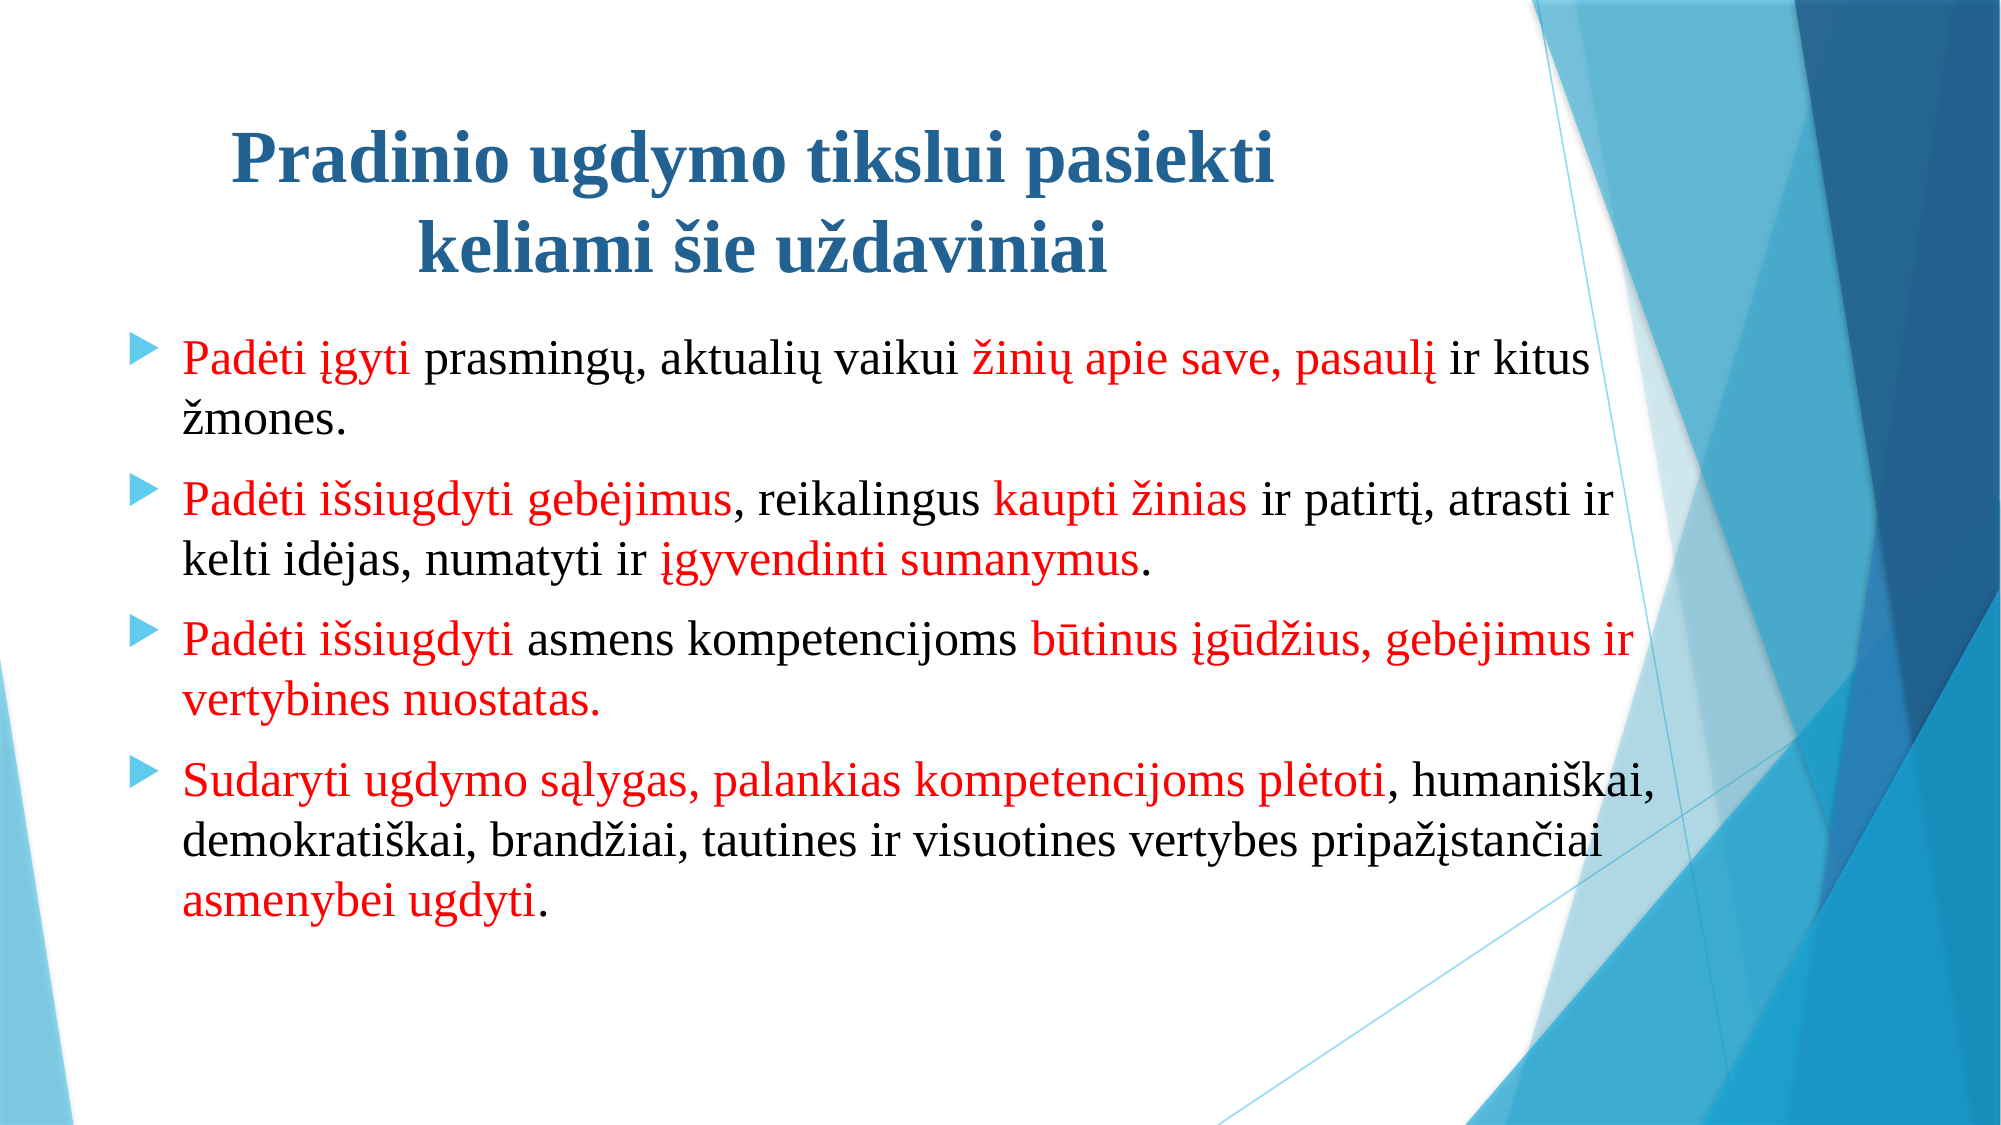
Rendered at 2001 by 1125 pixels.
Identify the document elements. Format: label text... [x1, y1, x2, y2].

title Pradinio ugdymo tikslui pasiekti keliami šie uždaviniai [21, 99, 1505, 317]
list Padėti įgyti prasmingų, aktualių vaikui žinių apie save, pasaulį ir kitus žmones. Padėti išsiugdyti gebėjimus, reikalingus kaupti žinias ir patirtį, atrasti ir kelti idėjas, numatyti ir įgyvendinti sumanymus. Padėti išsiugdyti asmens kompetencijoms būtinus įgūdžius, gebėjimus ir vertybines nuostatas. Sudaryti ugdymo sąlygas, palankias kompetencijoms plėtoti, humaniškai, demokratiškai, brandžiai, tautines ir visuotines vertybes pripažįstančiai asmenybei ugdyti. [111, 316, 1720, 991]
